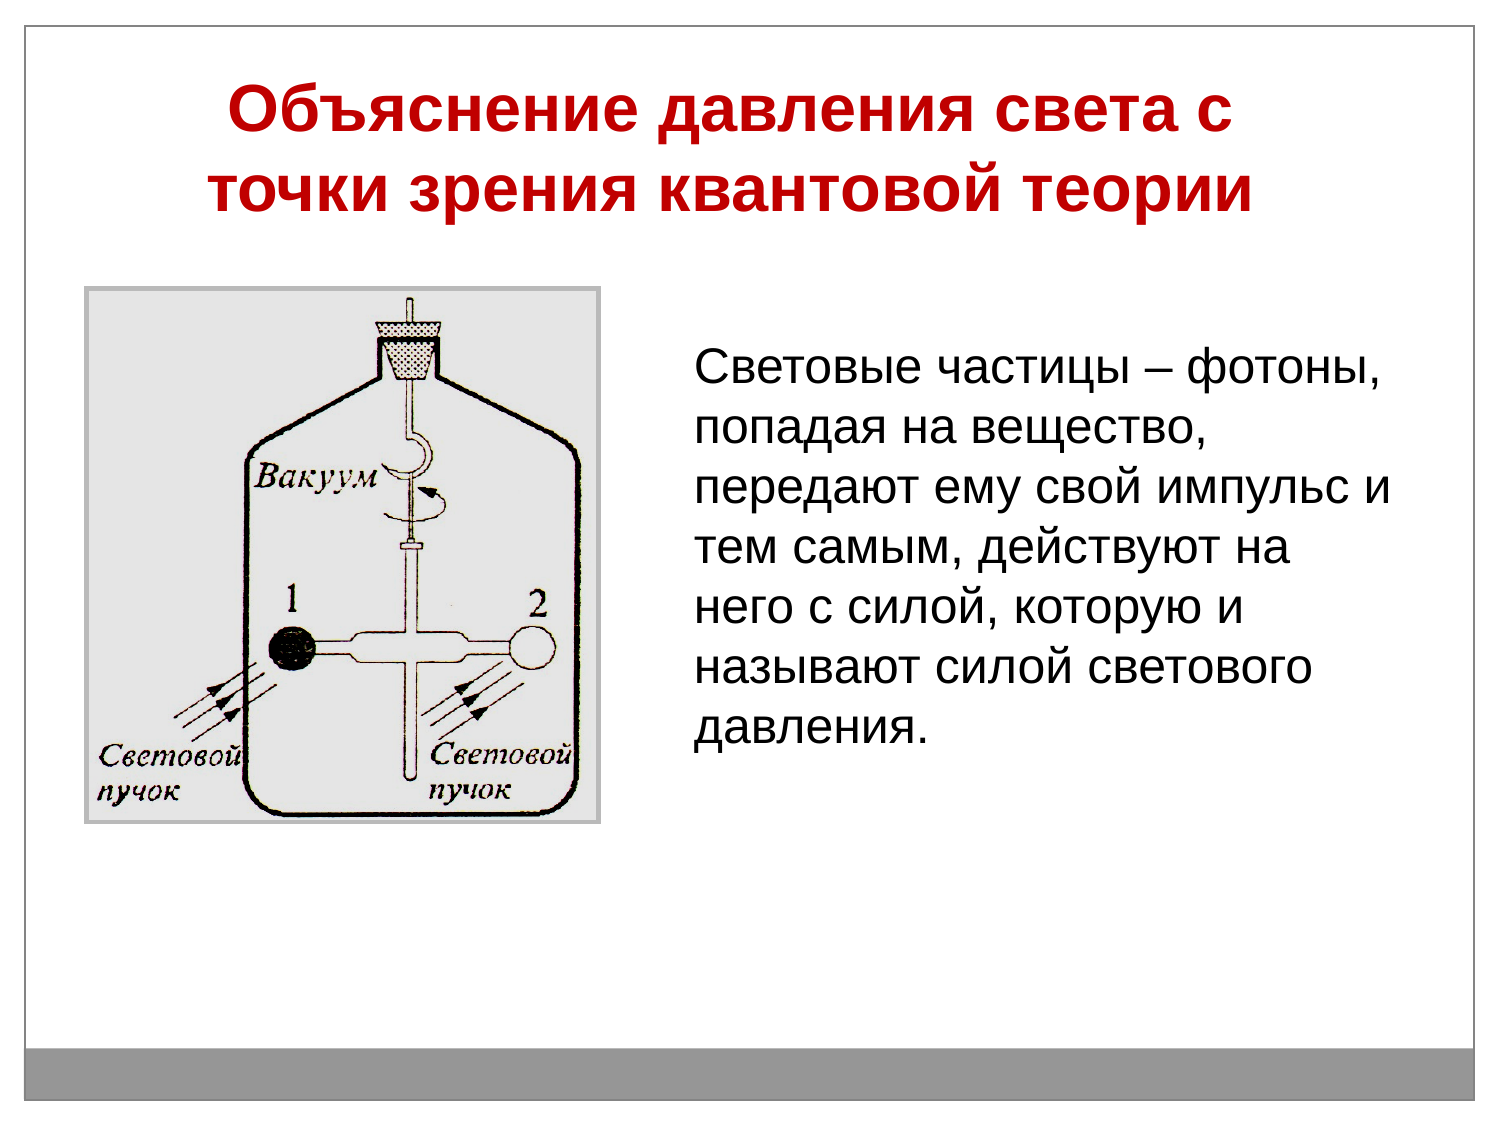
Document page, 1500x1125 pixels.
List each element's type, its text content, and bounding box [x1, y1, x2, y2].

picture [88, 290, 597, 820]
title Объяснение давления света с точки зрения квантовой теории [111, 30, 1350, 232]
text_box Световые частицы – фотоны, попадая на вещество, передают ему свой импульс и тем самым, действуют на него с силой, которую и называют силой светового давления. [679, 326, 1412, 761]
